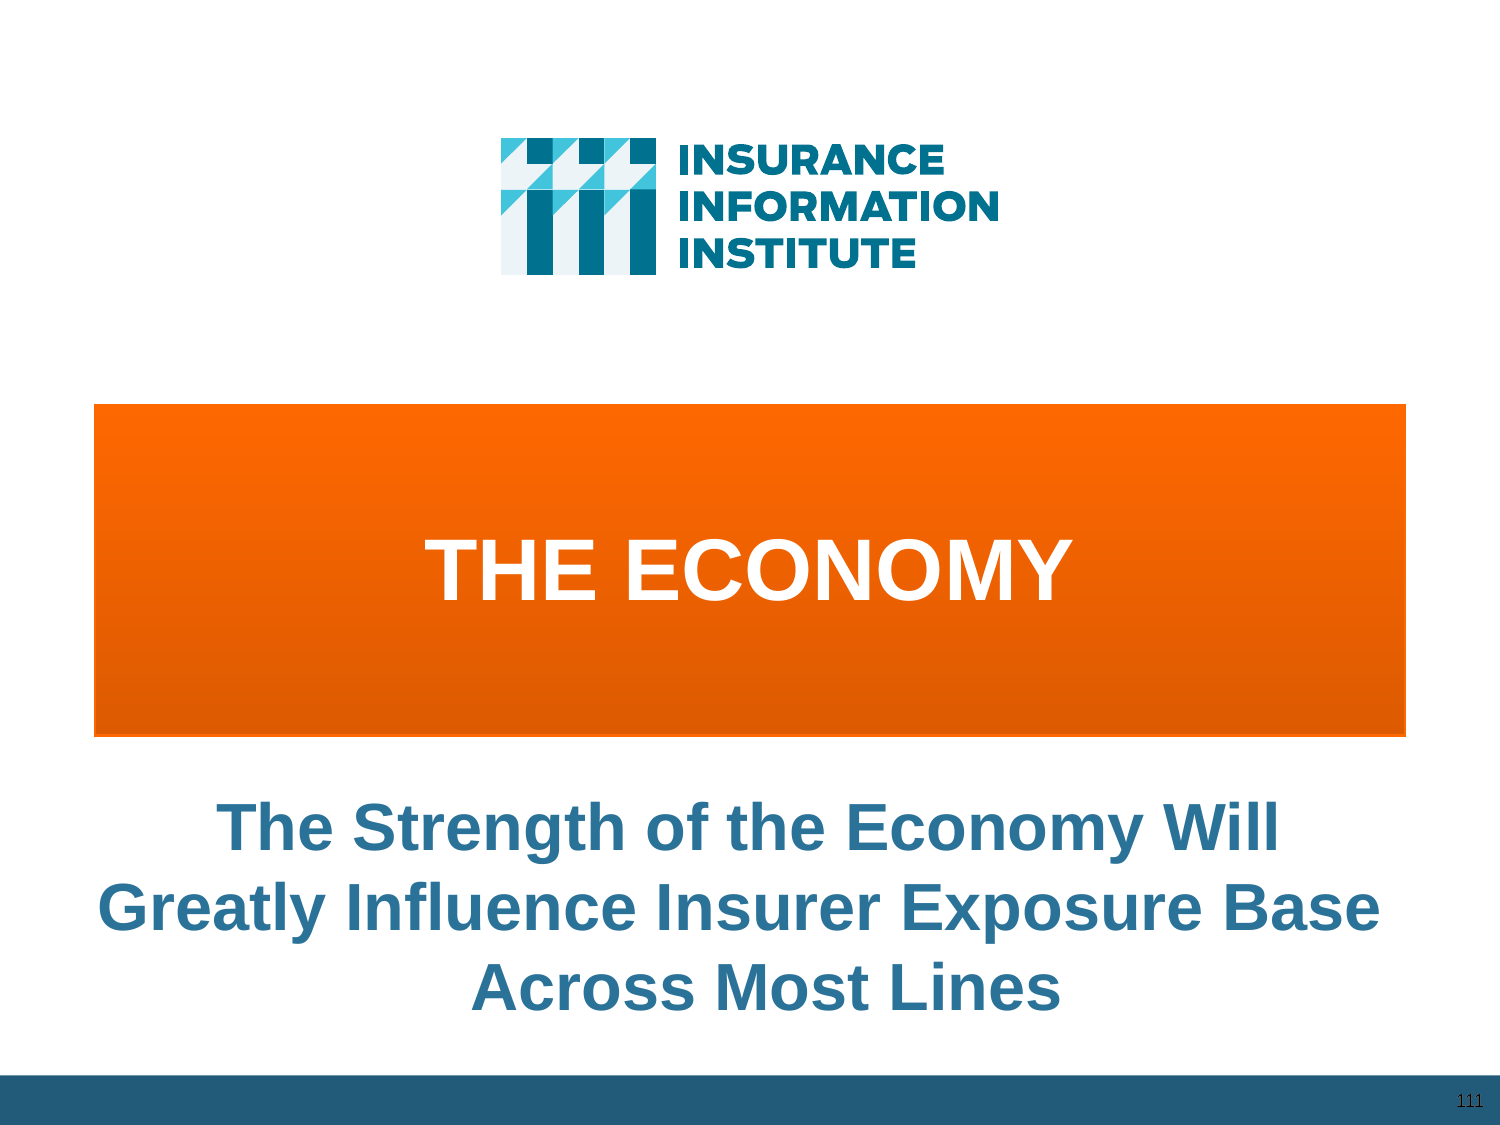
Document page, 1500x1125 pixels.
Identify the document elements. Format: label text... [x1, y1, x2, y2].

picture [500, 137, 998, 275]
text_box The Strength of the Economy Will Greatly Influence Insurer Exposure Base Across Most Lines [77, 776, 1421, 1032]
title THE ECONOMY [95, 404, 1405, 736]
text_box [0, 1075, 1500, 1125]
slide_number 111 [1410, 1091, 1485, 1112]
